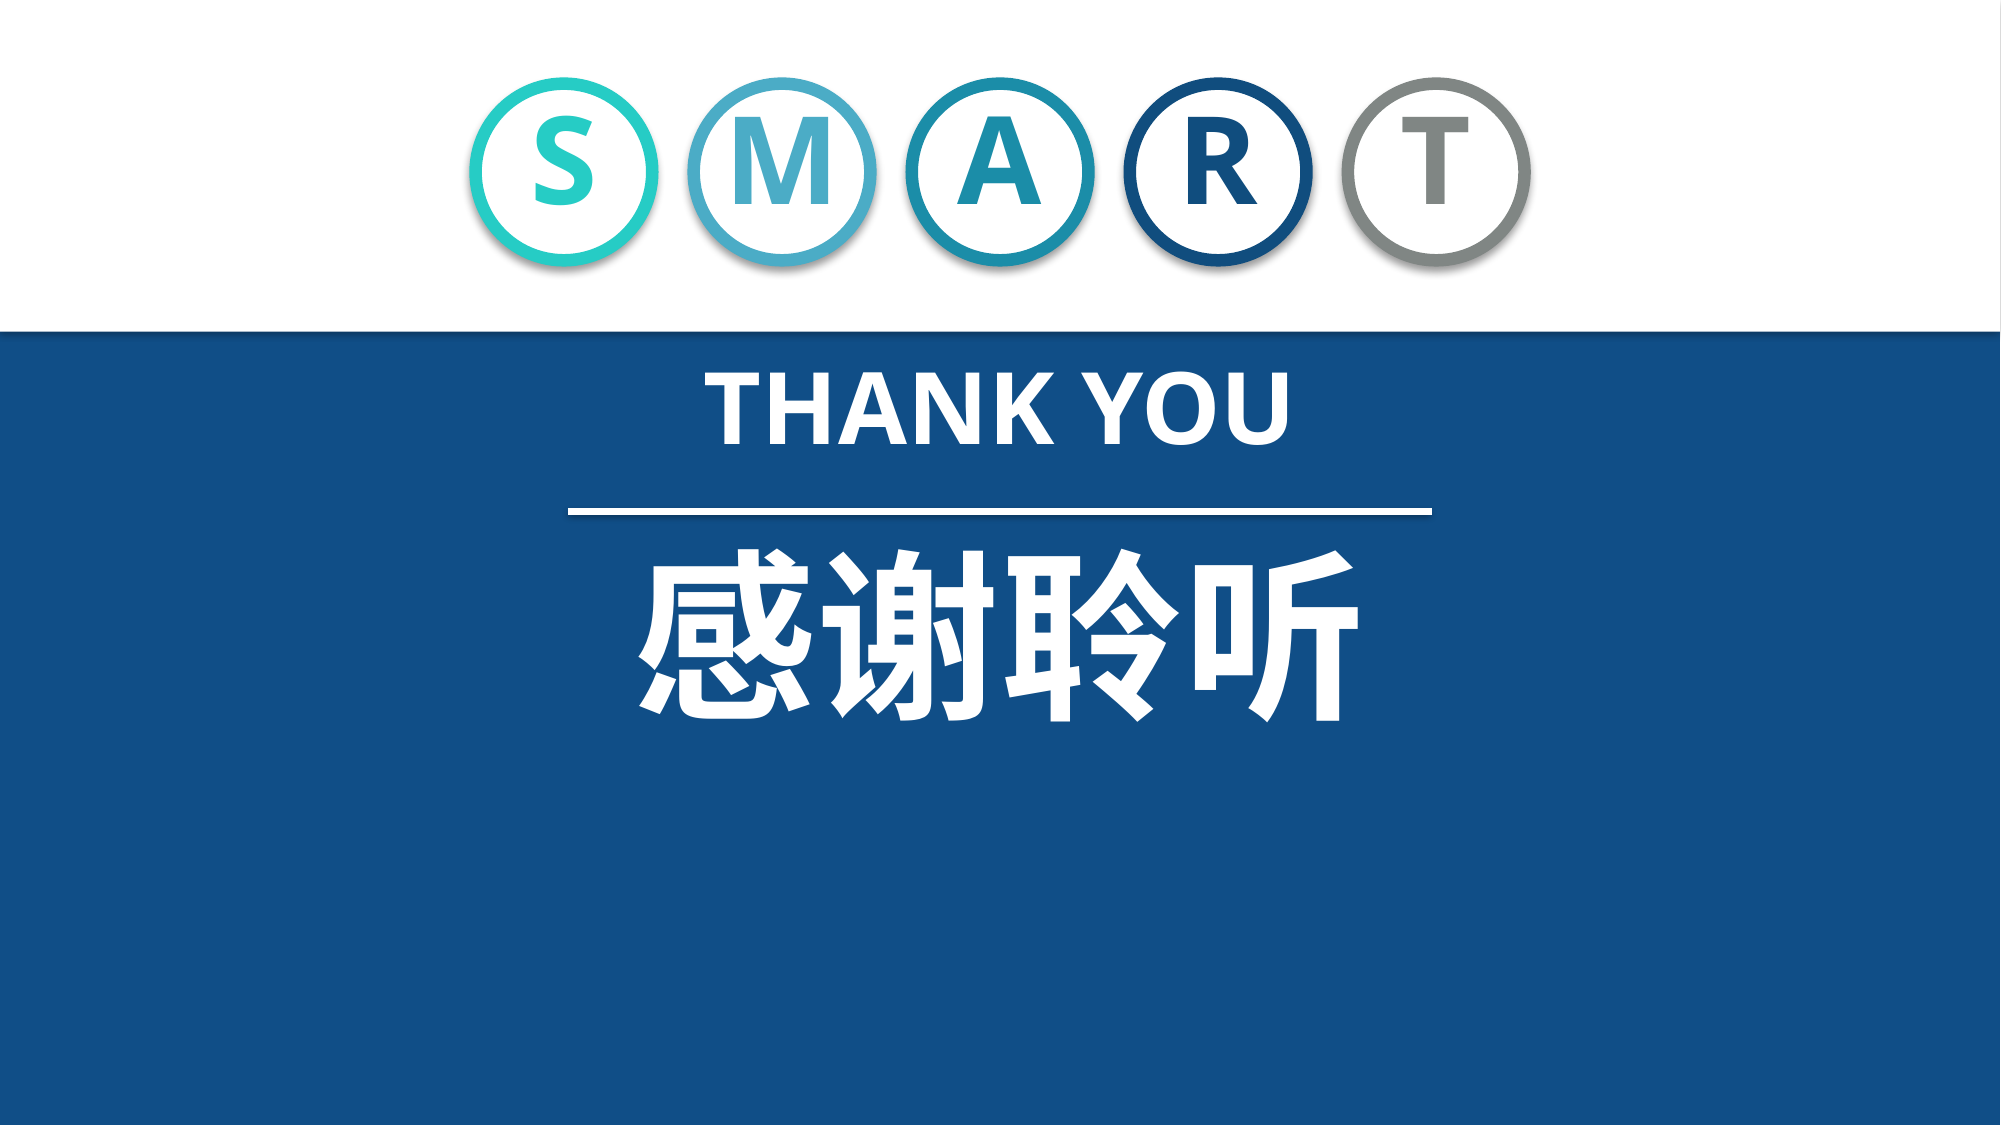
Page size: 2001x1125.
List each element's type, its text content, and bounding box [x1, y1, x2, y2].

text_box [0, 0, 2001, 332]
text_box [911, 83, 1089, 261]
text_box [693, 83, 871, 261]
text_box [1347, 83, 1525, 261]
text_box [1129, 83, 1307, 261]
text_box 感谢聆听 [512, 539, 1488, 753]
text_box THANK YOU [512, 350, 1488, 474]
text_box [475, 83, 653, 261]
